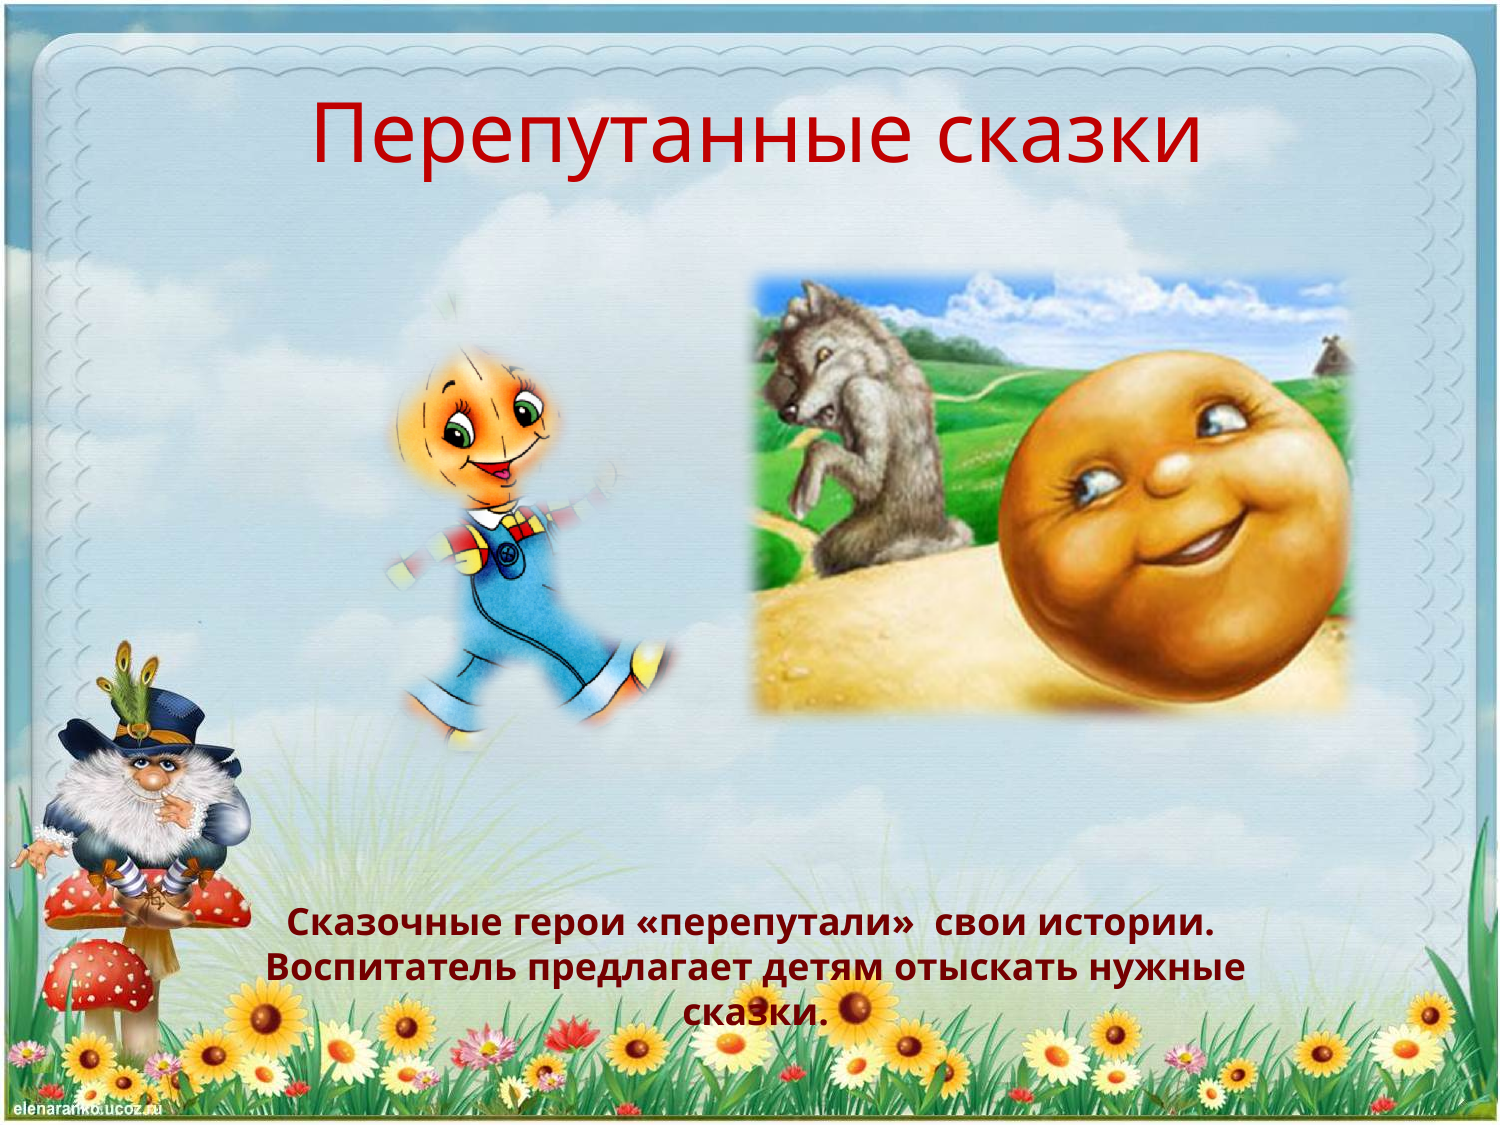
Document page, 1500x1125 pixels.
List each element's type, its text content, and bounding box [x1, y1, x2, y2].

text_box Сказочные герои «перепутали» свои истории. Воспитатель предлагает детям отыскать нужные сказки. [246, 890, 1266, 1041]
title Перепутанные сказки [53, 58, 1463, 200]
picture [0, 0, 1500, 1125]
